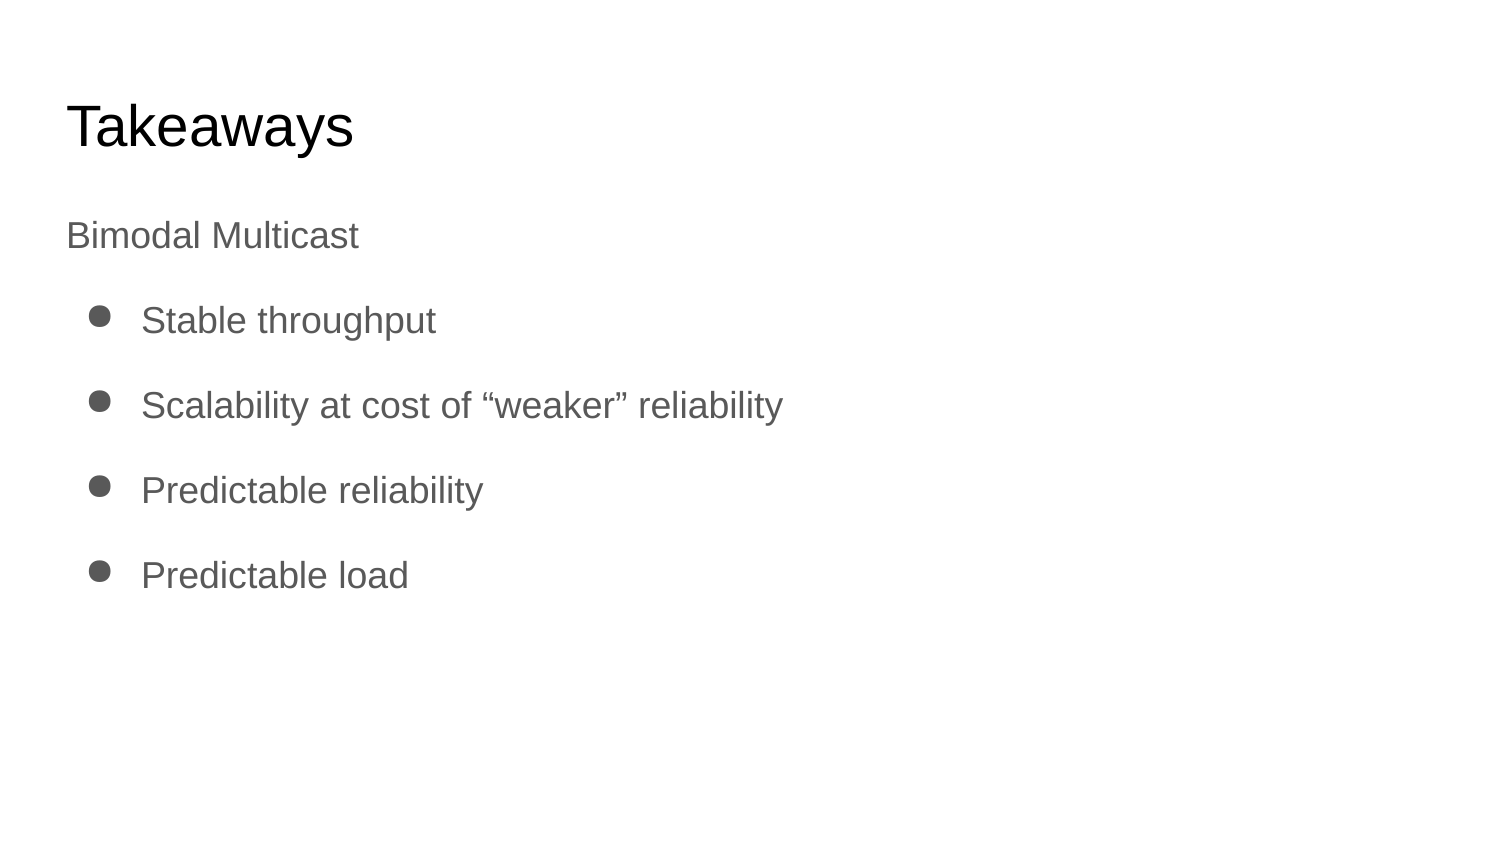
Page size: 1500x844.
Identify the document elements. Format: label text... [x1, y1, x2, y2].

list Bimodal Multicast Stable throughput Scalability at cost of “weaker” reliability Predictable reliability Predictable load [51, 189, 1449, 750]
title Takeaways [51, 72, 1449, 167]
